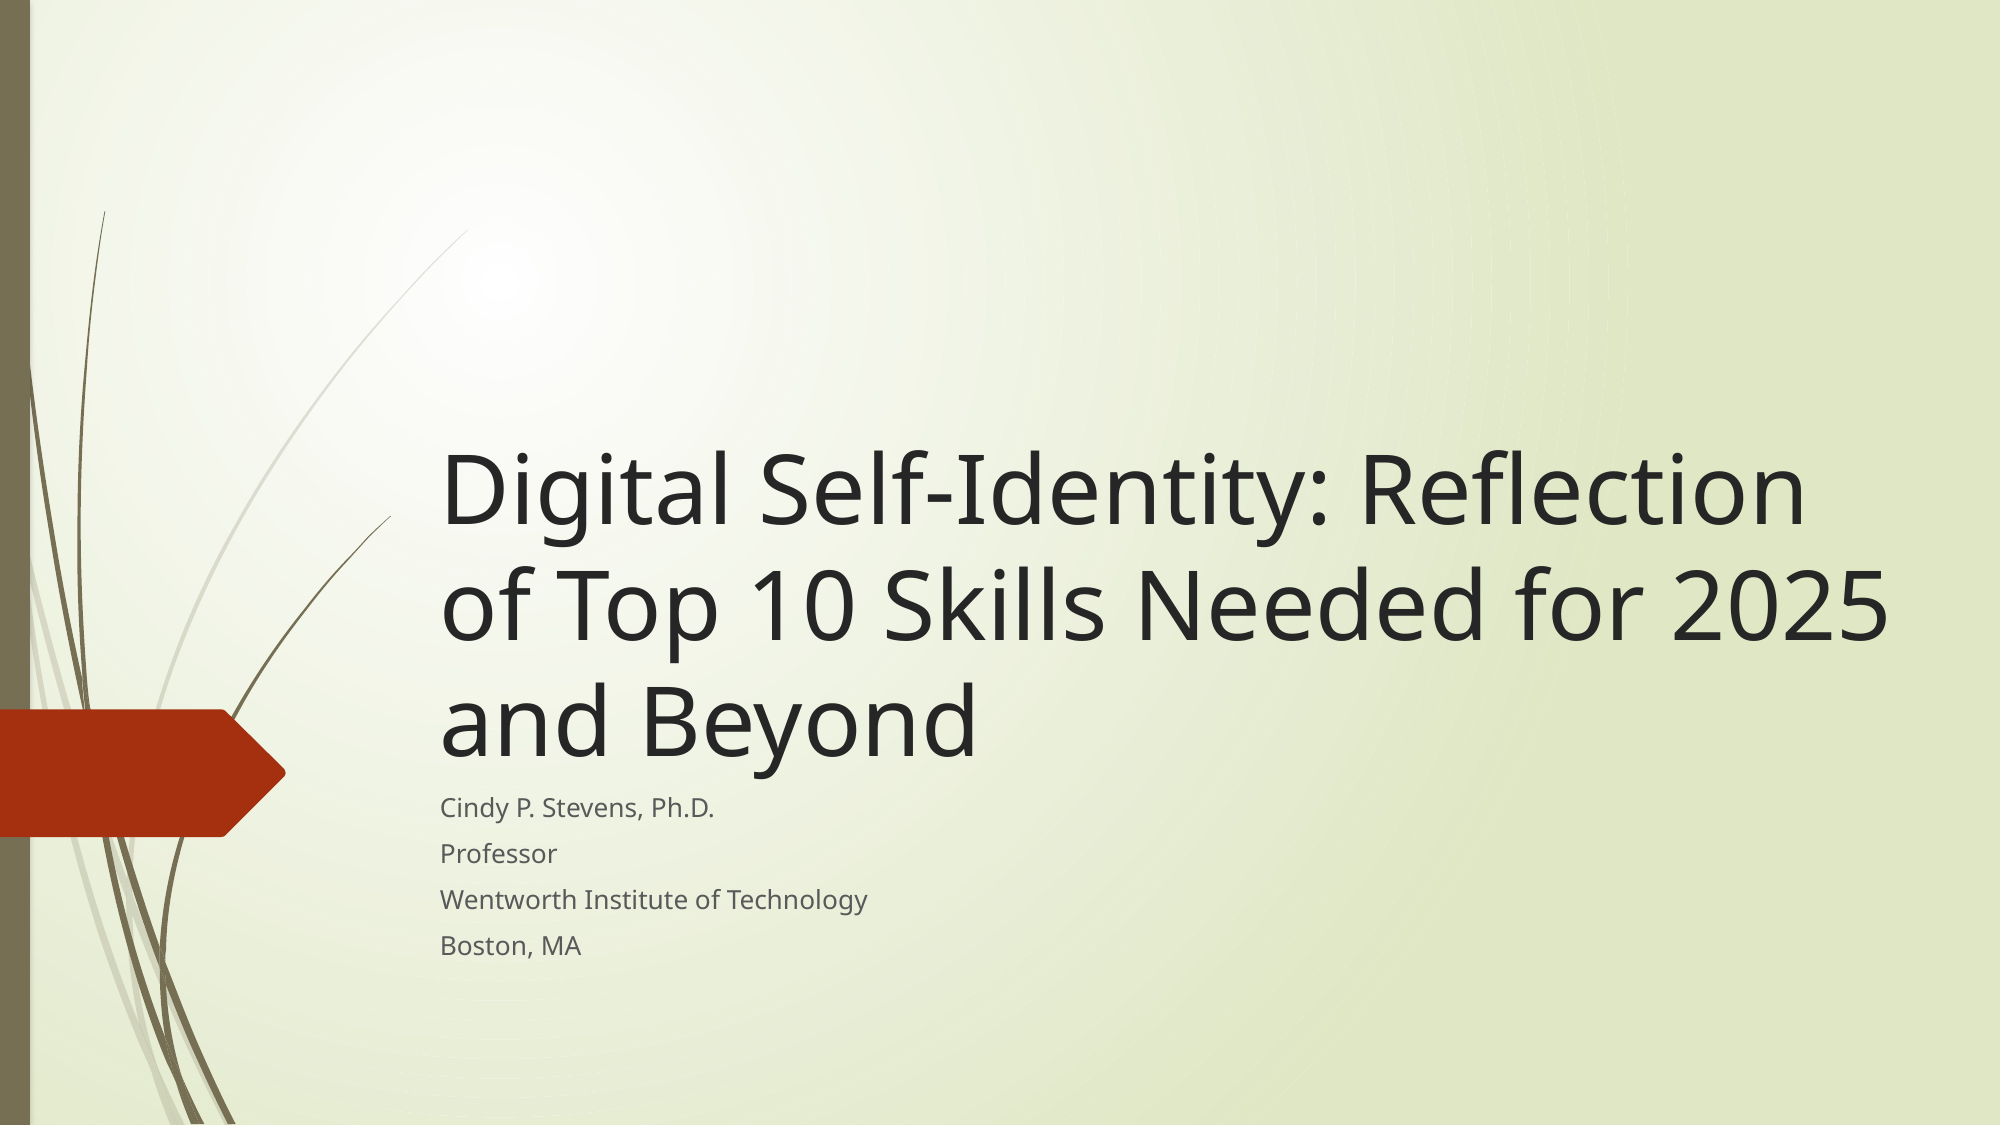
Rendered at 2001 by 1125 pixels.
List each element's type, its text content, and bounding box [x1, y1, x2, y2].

title Digital Self-Identity: Reflection of Top 10 Skills Needed for 2025 and Beyond [424, 412, 1915, 784]
subtitle Cindy P. Stevens, Ph.D. Professor Wentworth Institute of Technology Boston, MA [424, 783, 1888, 969]
